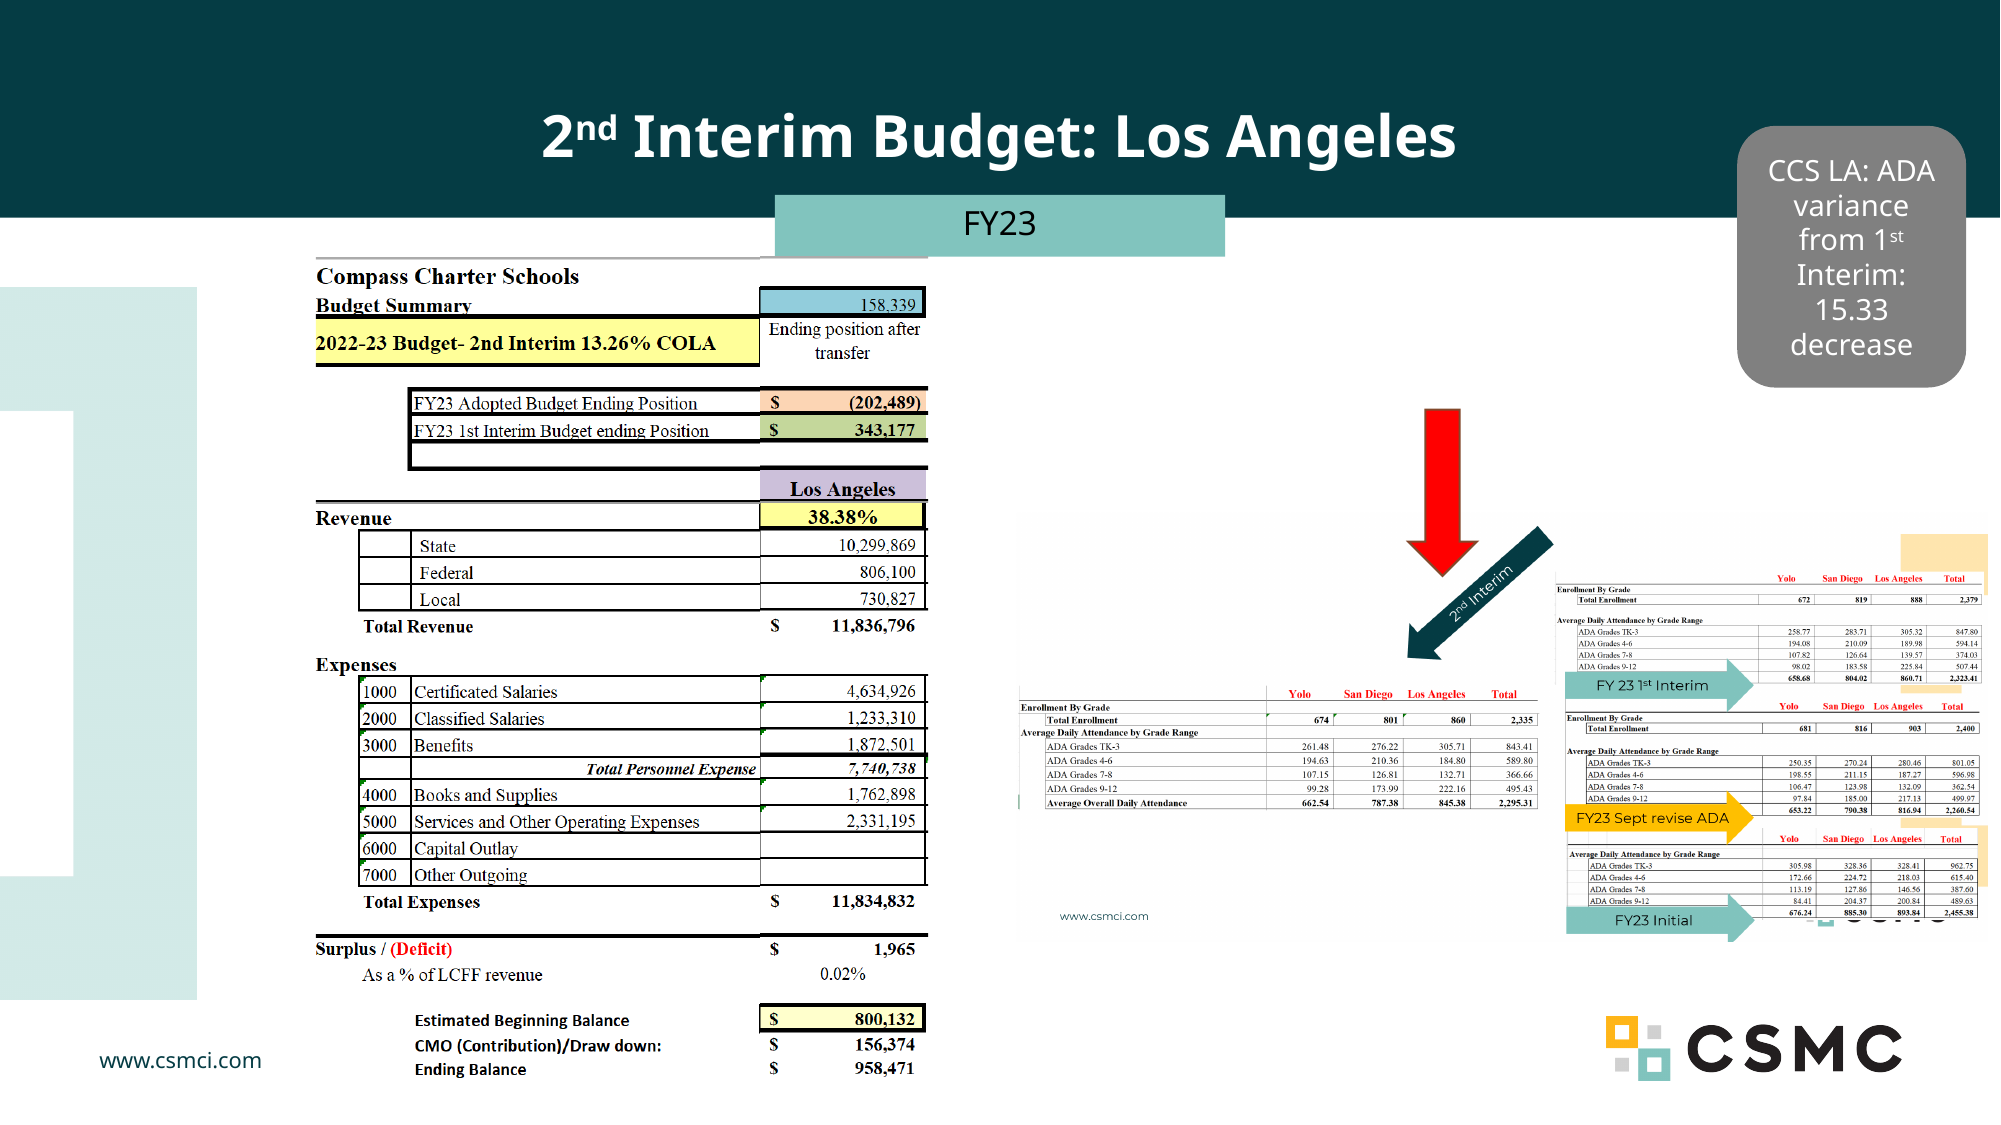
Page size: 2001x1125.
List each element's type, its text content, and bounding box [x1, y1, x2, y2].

picture [1606, 1016, 1902, 1081]
text_box CCS LA: ADA variance from 1st Interim: 15.33 decrease [1736, 124, 1968, 389]
list FY23 [774, 194, 1226, 257]
picture [1016, 512, 1988, 942]
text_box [315, 256, 929, 1085]
title 2nd Interim Budget: Los Angeles [98, 90, 1902, 178]
text_box [1424, 408, 1461, 512]
